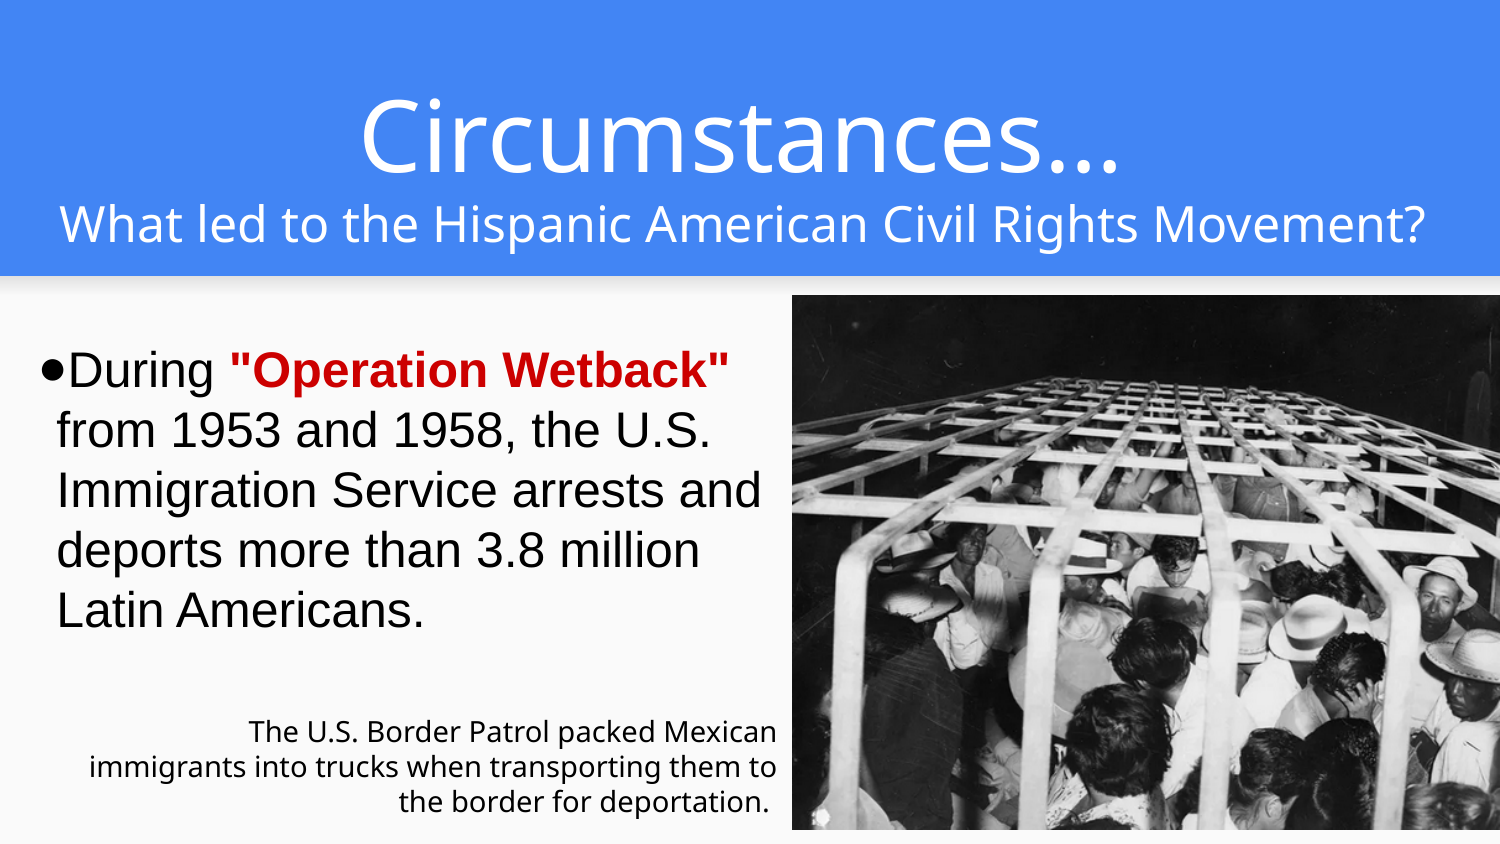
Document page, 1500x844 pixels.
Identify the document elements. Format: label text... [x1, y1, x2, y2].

title Circumstances… What led to the Hispanic American Civil Rights Movement? [4, 13, 1496, 268]
text_box During "Operation Wetback" from 1953 and 1958, the U.S. Immigration Service arrests and deports more than 3.8 million Latin Americans. [22, 281, 780, 694]
picture [792, 295, 1500, 830]
text_box The U.S. Border Patrol packed Mexican immigrants into trucks when transporting them to the border for deportation. [69, 707, 787, 825]
